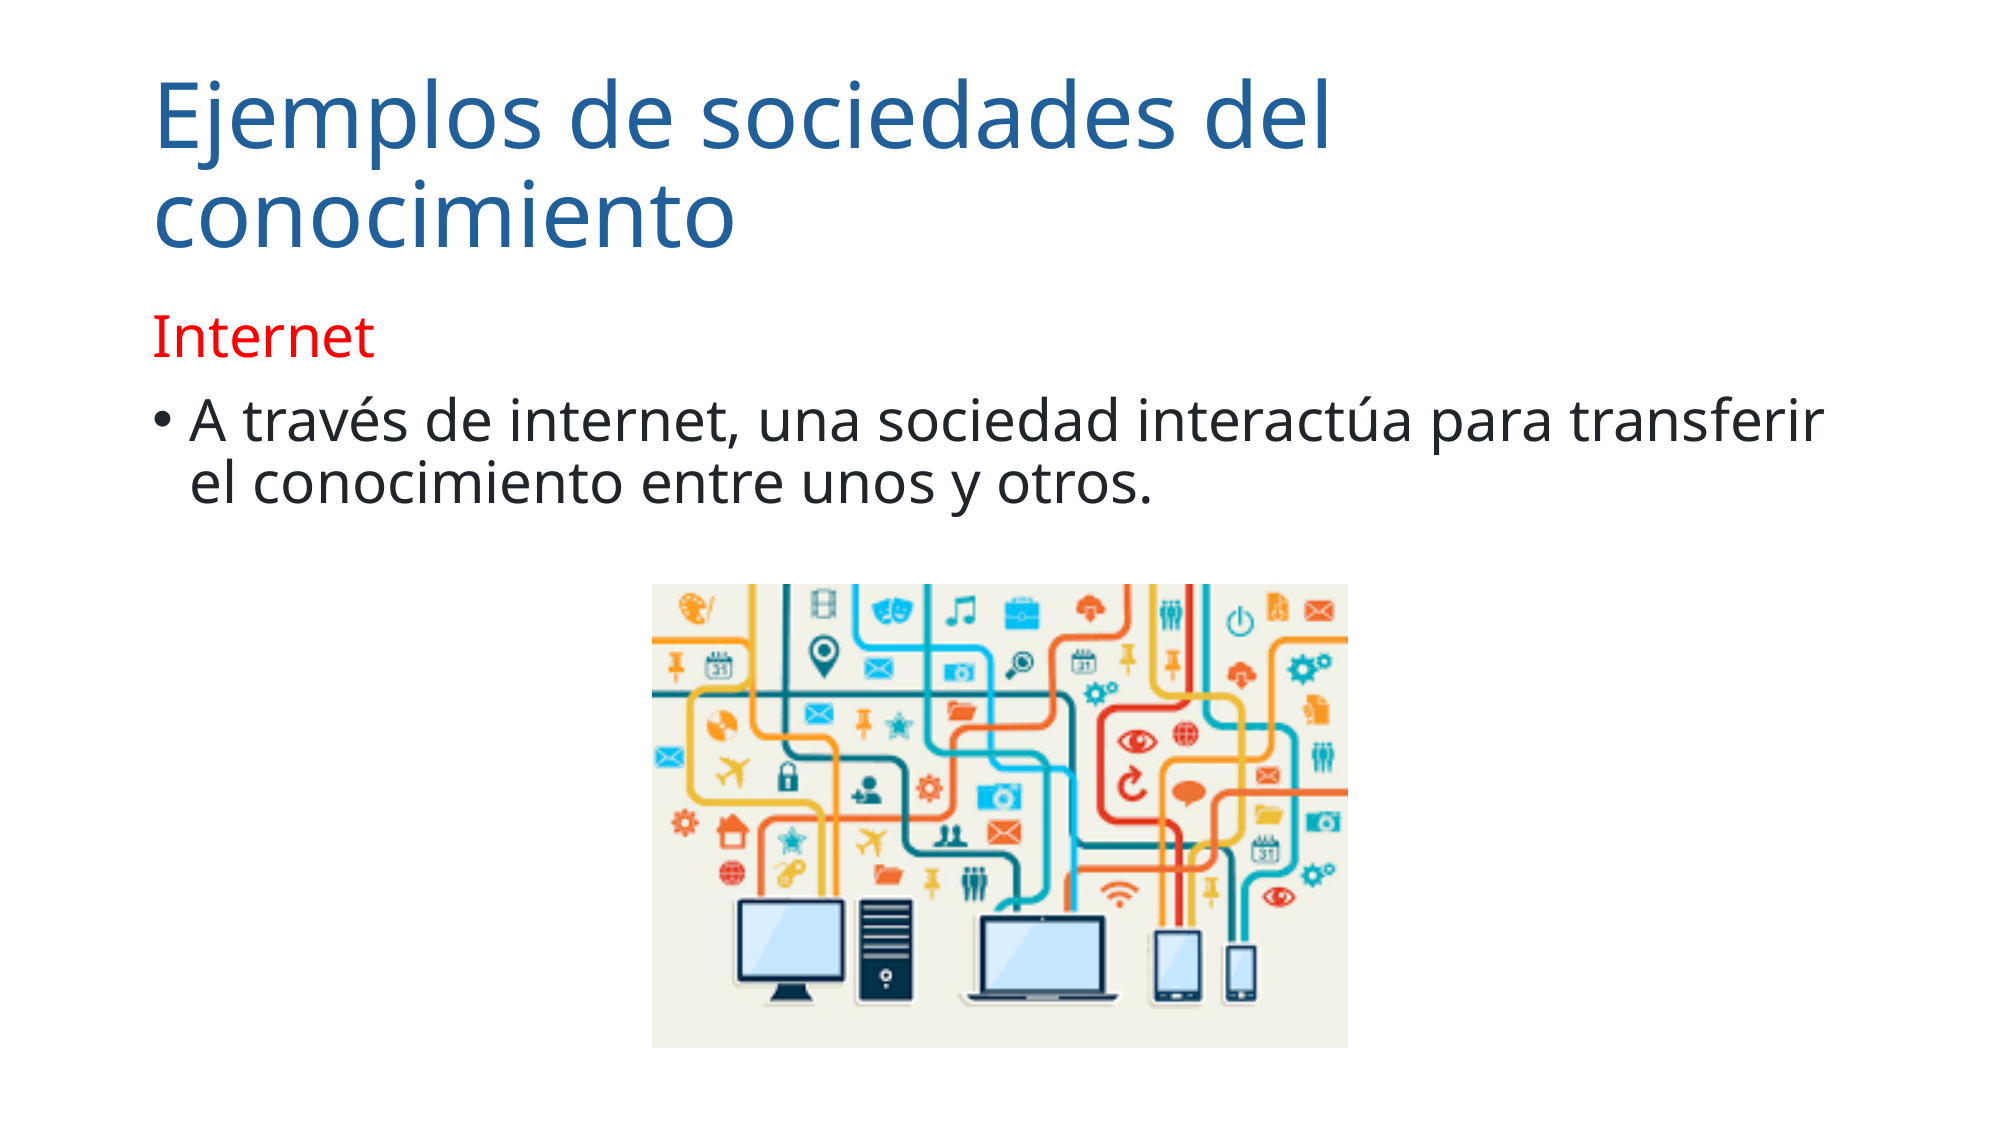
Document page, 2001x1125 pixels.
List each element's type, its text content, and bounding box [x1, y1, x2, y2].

list Internet A través de internet, una sociedad interactúa para transferir el conocimiento entre unos y otros. [137, 299, 1863, 1014]
title Ejemplos de sociedades del conocimiento [137, 59, 1863, 278]
picture [651, 584, 1349, 1049]
